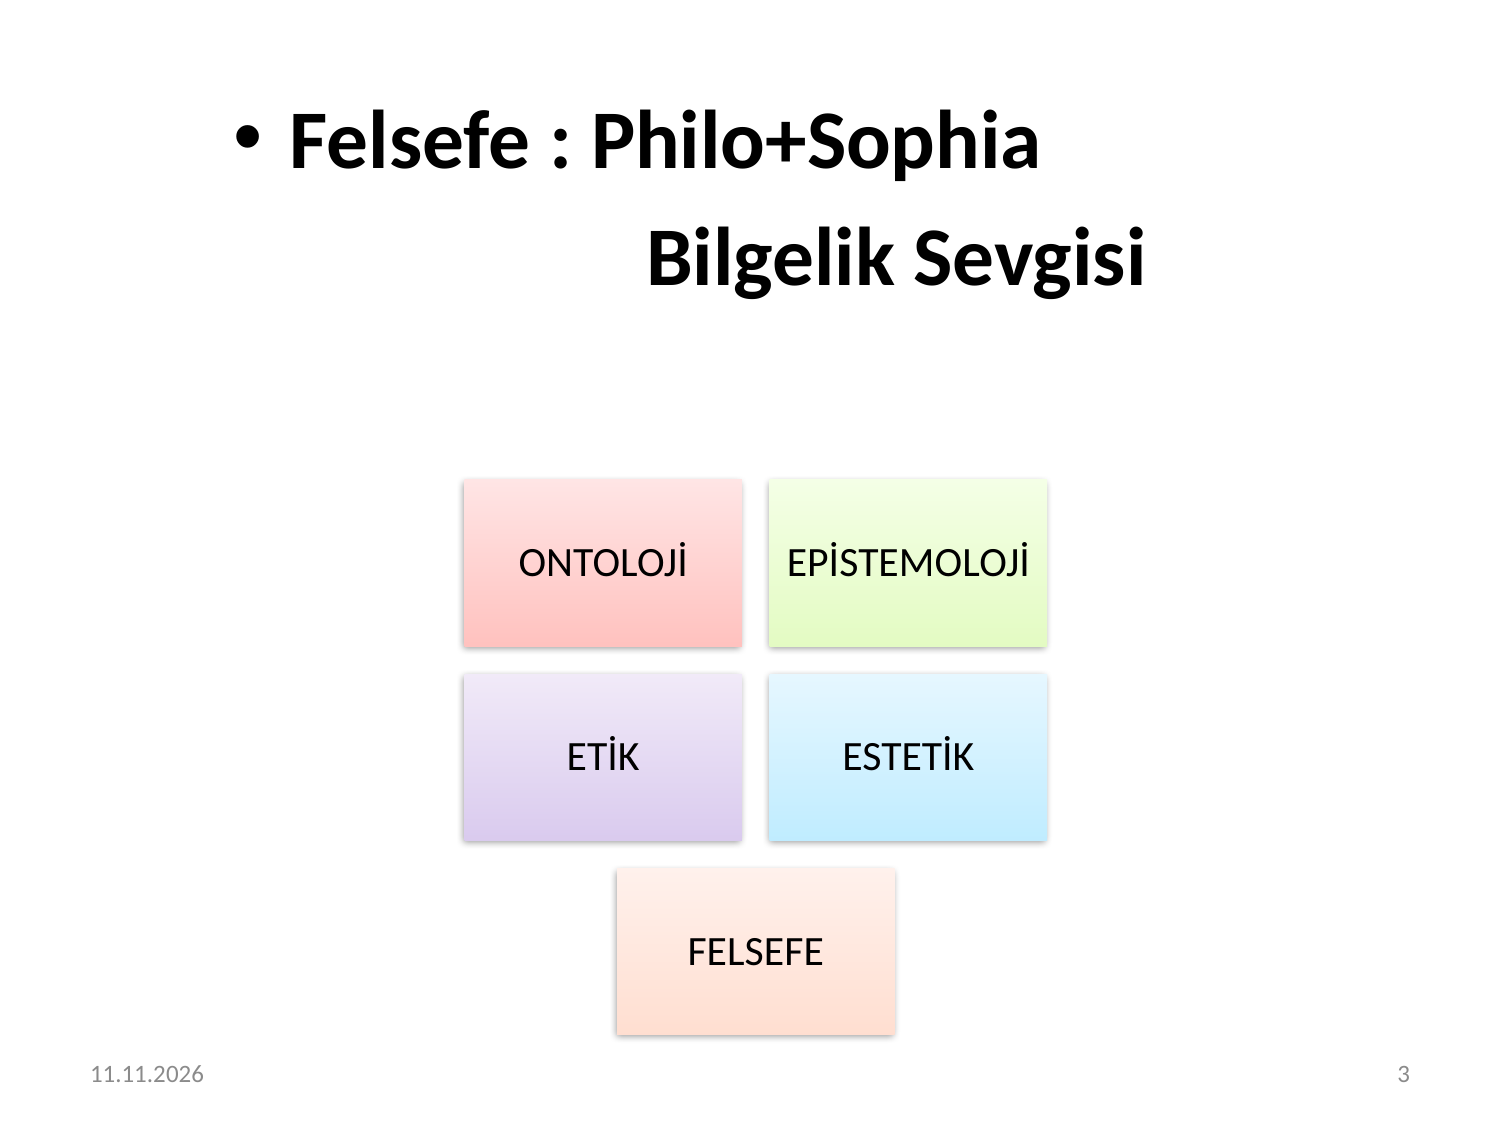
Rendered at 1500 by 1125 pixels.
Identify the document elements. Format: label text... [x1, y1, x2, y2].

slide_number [75, 1042, 425, 1103]
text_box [324, 479, 1188, 1036]
list Felsefe : Philo+Sophia Bilgelik Sevgisi [218, 78, 1400, 821]
slide_number 3 [1074, 1042, 1425, 1103]
